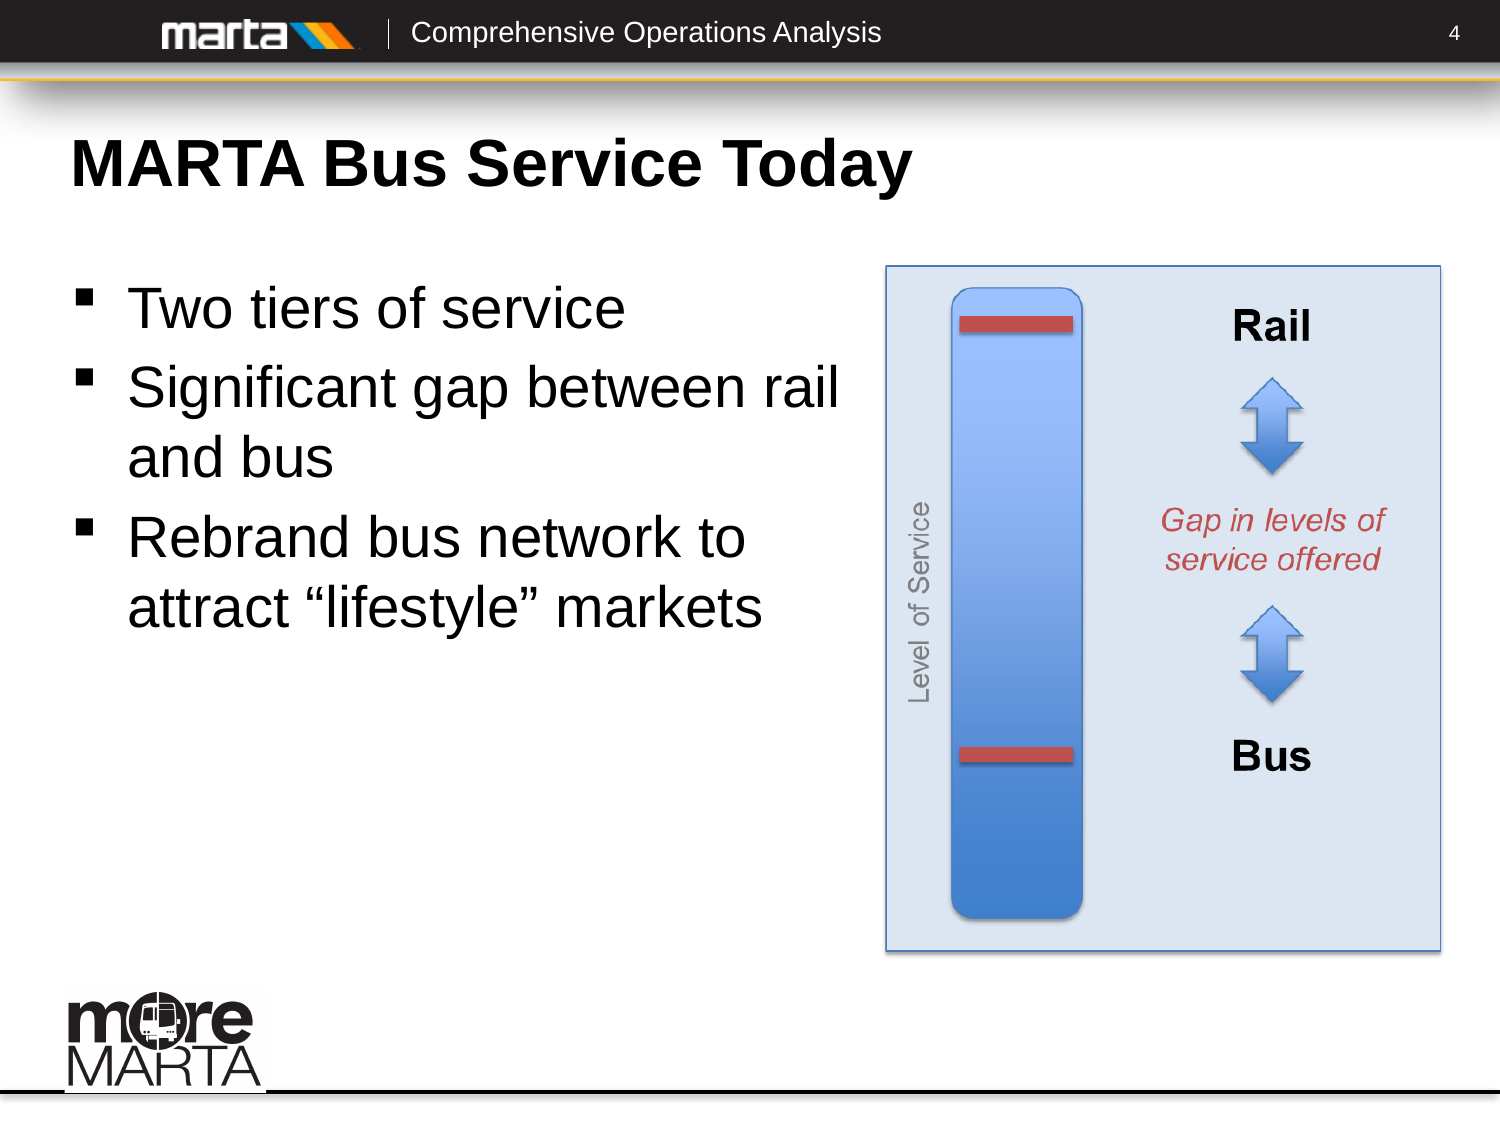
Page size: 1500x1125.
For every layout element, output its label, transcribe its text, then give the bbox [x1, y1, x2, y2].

text_box MARTA Bus Service Today [55, 112, 1447, 213]
picture [64, 986, 267, 1093]
text_box Two tiers of service Significant gap between rail and bus Rebrand bus network to attract “lifestyle” markets [56, 262, 877, 647]
text_box Comprehensive Operations Analysis [396, 6, 1385, 57]
picture [879, 261, 1447, 961]
slide_number 4 [272, 11, 1476, 59]
